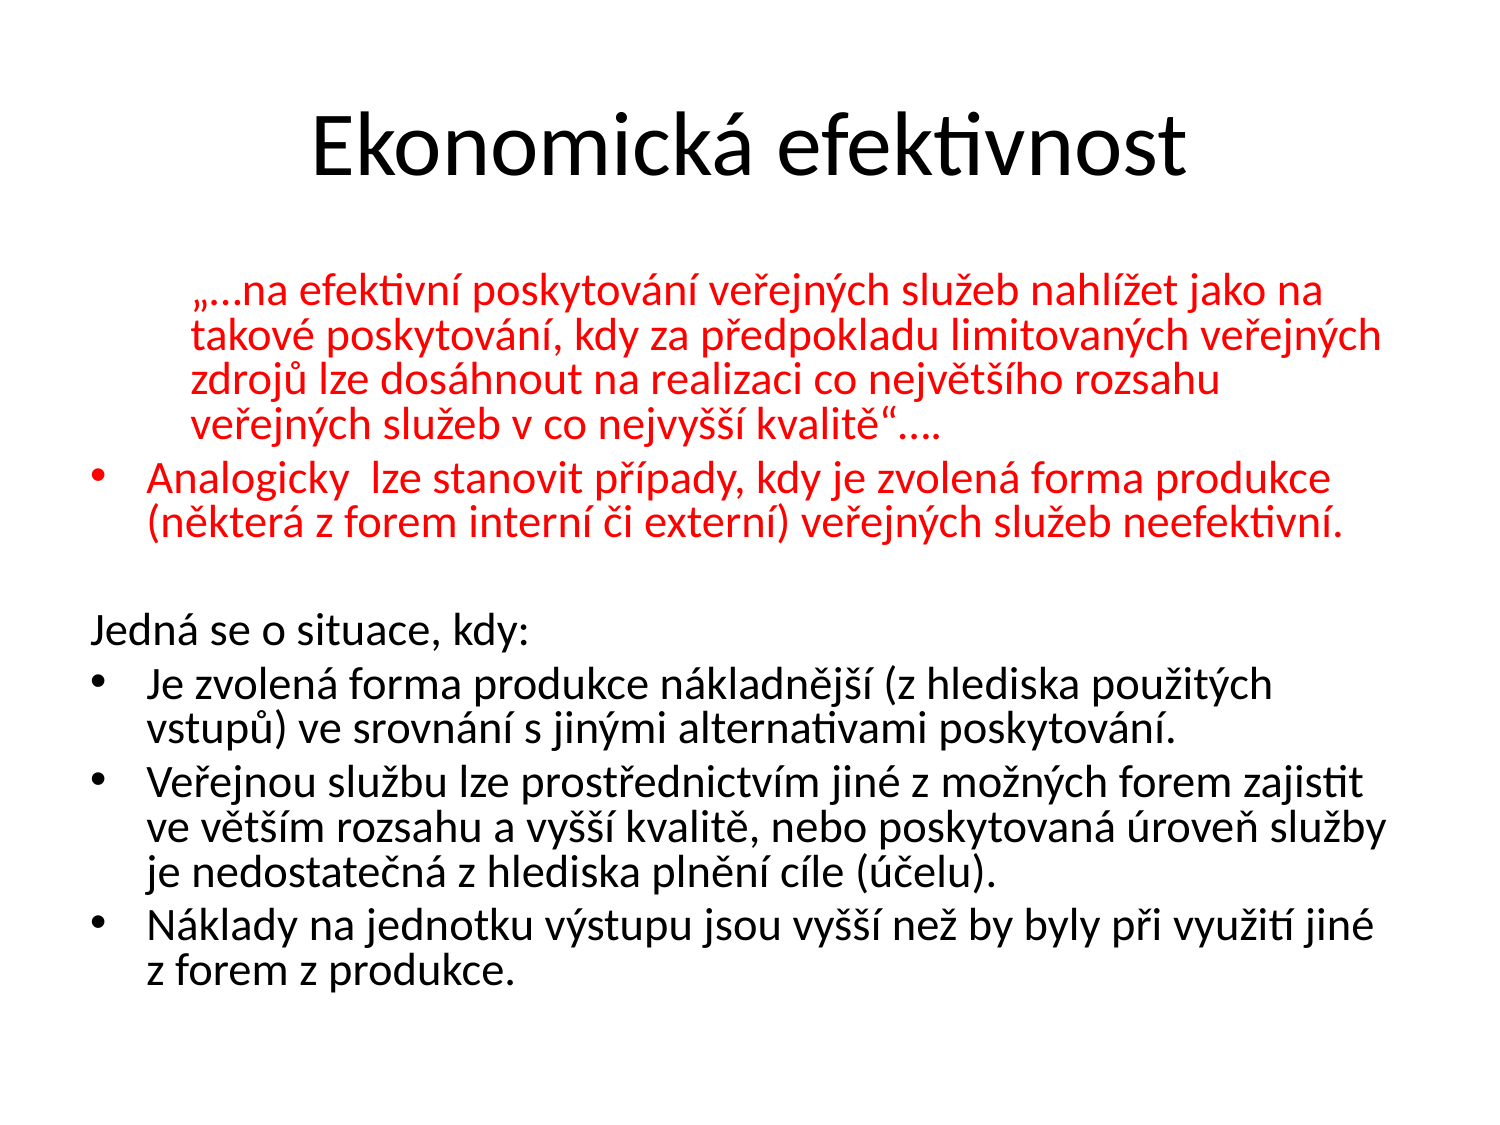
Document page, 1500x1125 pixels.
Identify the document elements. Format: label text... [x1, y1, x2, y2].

title Ekonomická efektivnost [75, 45, 1425, 233]
list „…na efektivní poskytování veřejných služeb nahlížet jako na takové poskytování, kdy za předpokladu limitovaných veřejných zdrojů lze dosáhnout na realizaci co největšího rozsahu veřejných služeb v co nejvyšší kvalitě“…. Analogicky lze stanovit případy, kdy je zvolená forma produkce (některá z forem interní či externí) veřejných služeb neefektivní. Jedná se o situace, kdy: Je zvolená forma produkce nákladnější (z hlediska použitých vstupů) ve srovnání s jinými alternativami poskytování. Veřejnou službu lze prostřednictvím jiné z možných forem zajistit ve větším rozsahu a vyšší kvalitě, nebo poskytovaná úroveň služby je nedostatečná z hlediska plnění cíle (účelu). Náklady na jednotku výstupu jsou vyšší než by byly při využití jiné z forem z produkce. [75, 262, 1425, 1005]
